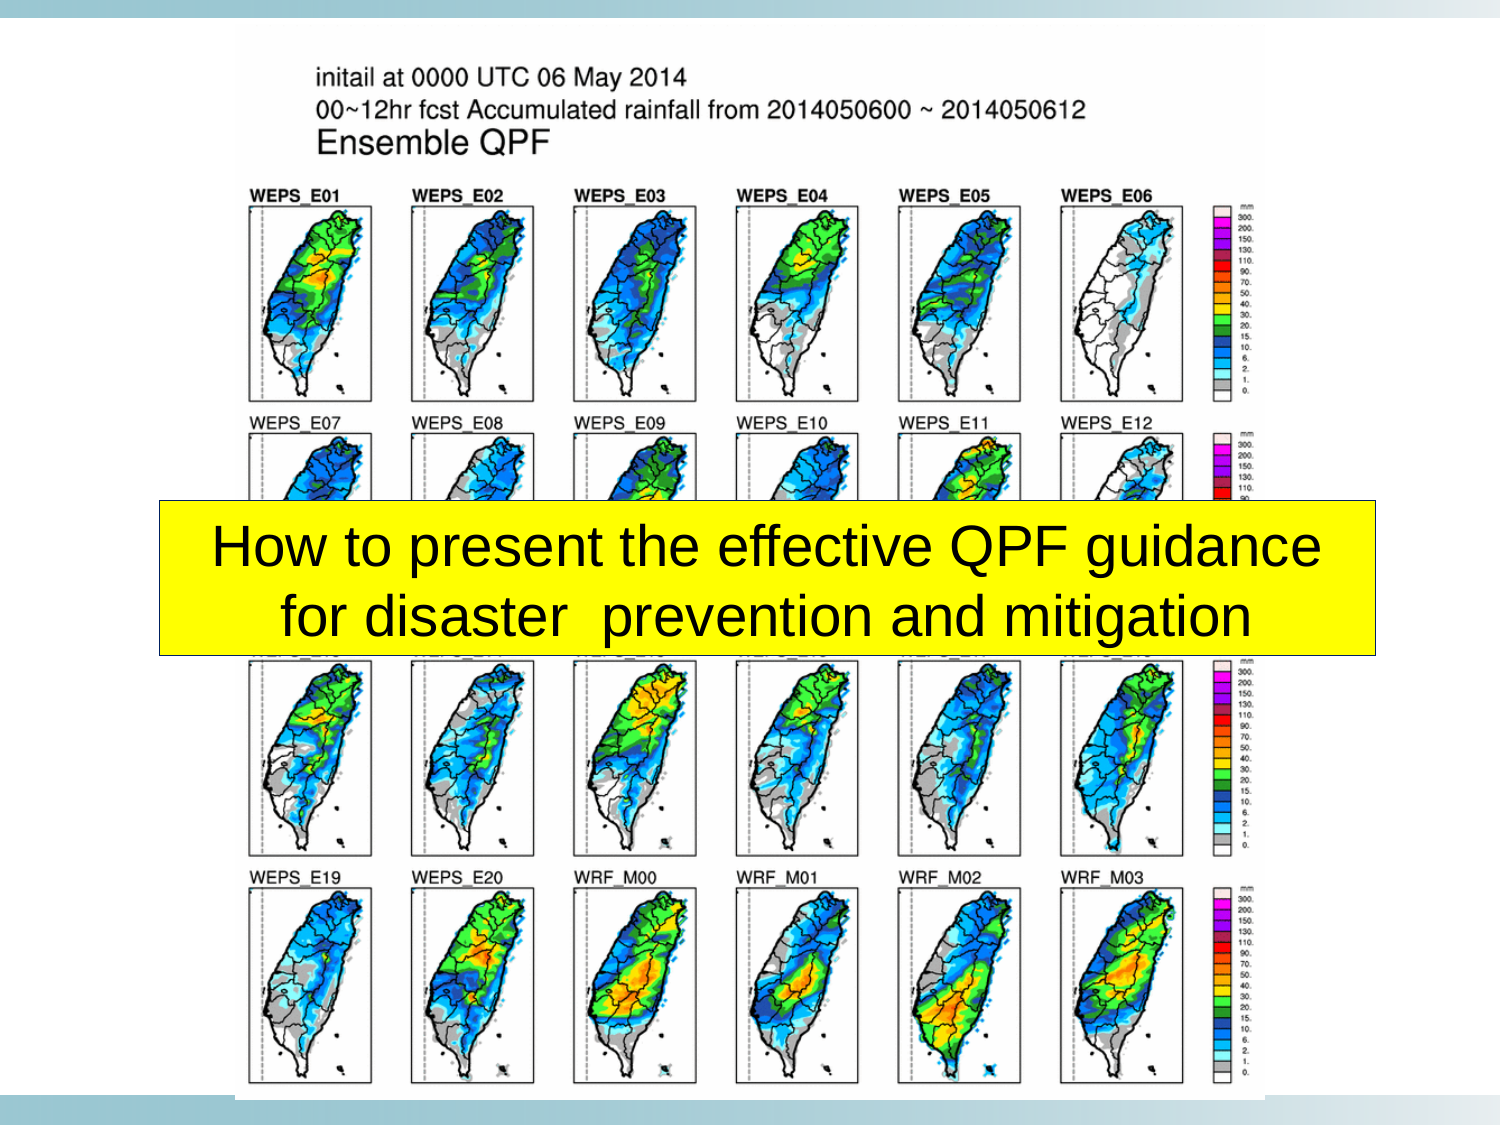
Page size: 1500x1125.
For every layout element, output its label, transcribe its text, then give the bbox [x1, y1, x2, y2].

text_box How to present the effective QPF guidance for disaster prevention and mitigation [1269, 500, 1376, 656]
text_box How to present the effective QPF guidance for disaster prevention and mitigation [159, 500, 230, 656]
picture [235, 24, 1265, 1101]
